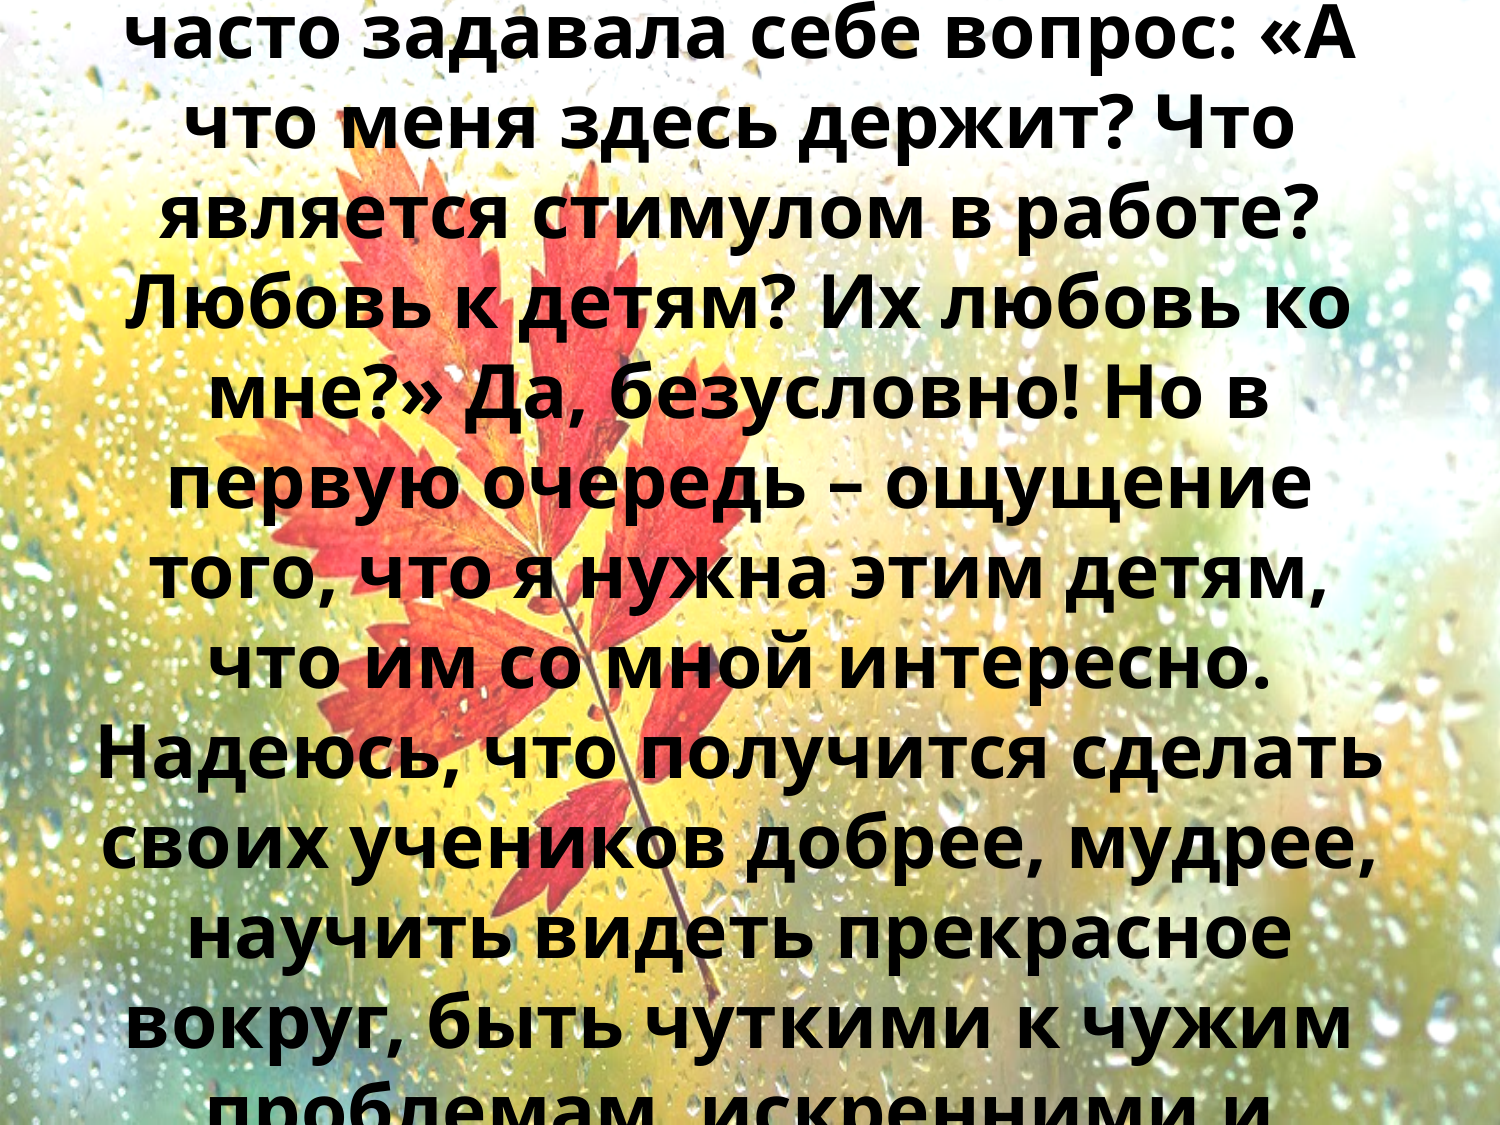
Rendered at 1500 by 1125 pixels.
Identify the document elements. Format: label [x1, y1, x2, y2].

list [0, 0, 1500, 1125]
